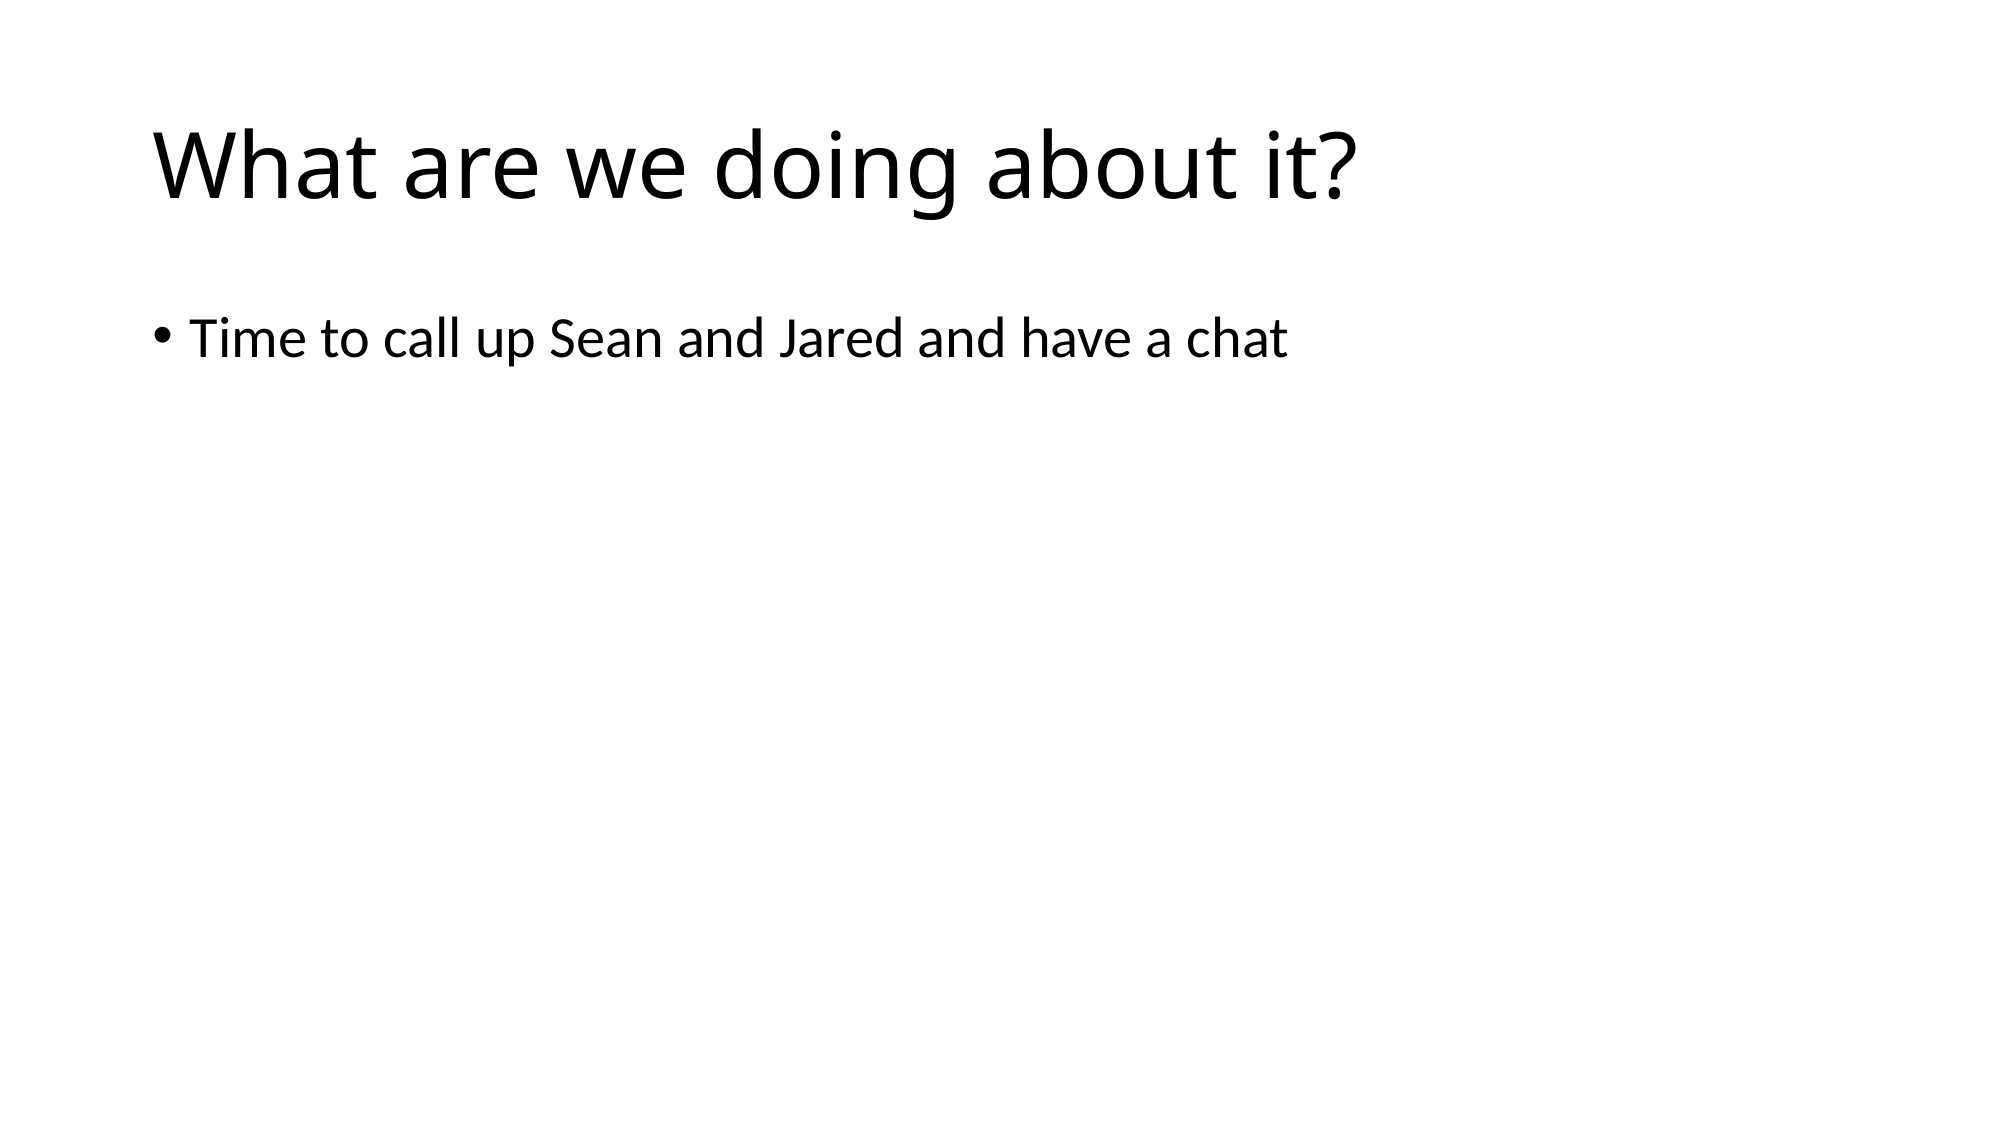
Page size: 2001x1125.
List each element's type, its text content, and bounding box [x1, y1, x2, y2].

title What are we doing about it? [137, 59, 1863, 278]
list Time to call up Sean and Jared and have a chat [137, 299, 1863, 1014]
